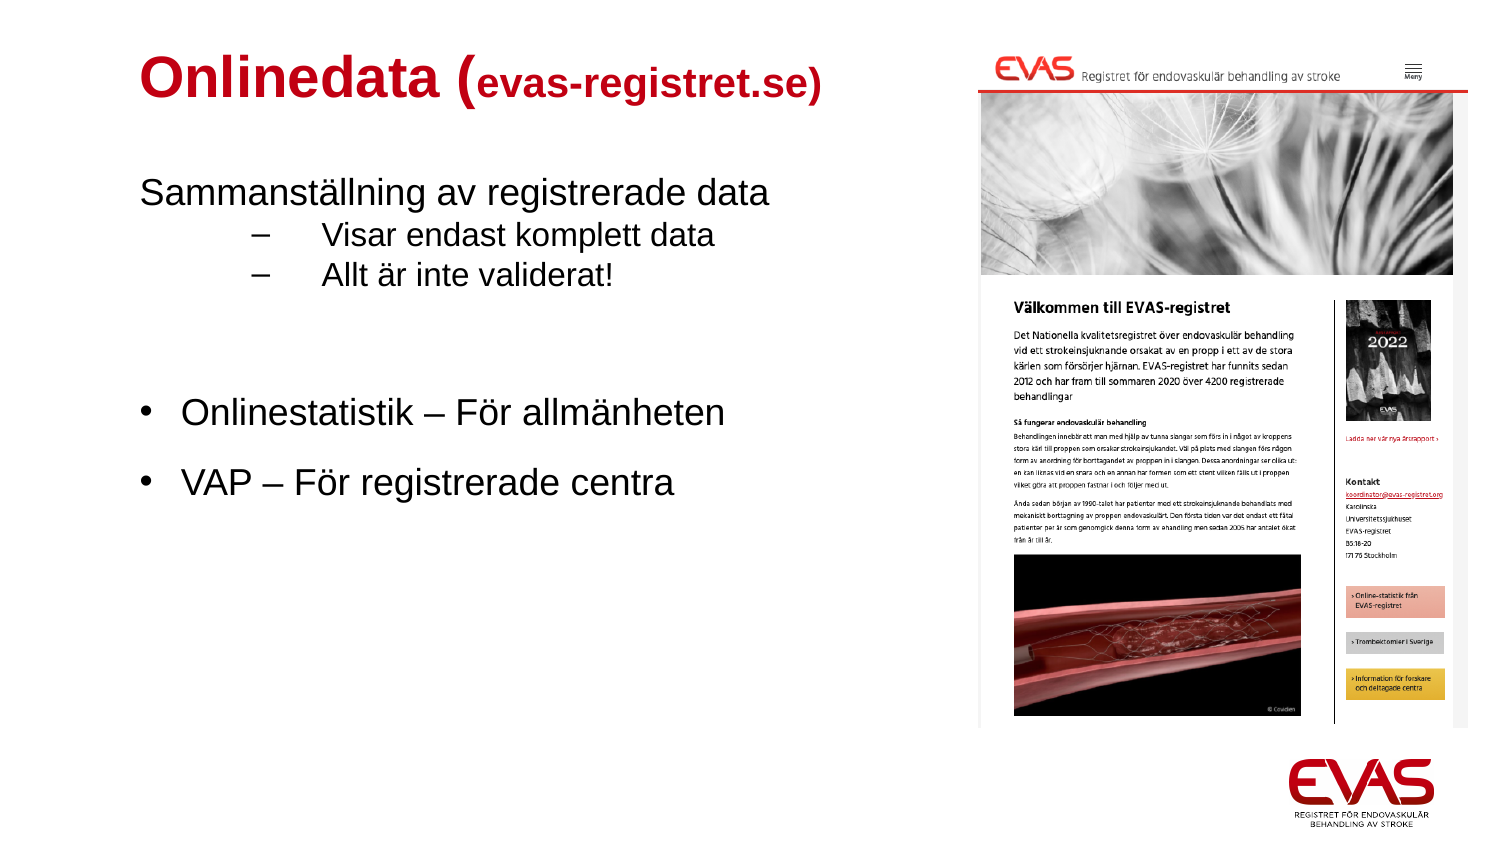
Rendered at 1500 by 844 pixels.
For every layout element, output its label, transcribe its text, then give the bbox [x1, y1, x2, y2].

list Sammanställning av registrerade data Visar endast komplett data Allt är inte validerat! Onlinestatistik – För allmänheten VAP – För registrerade centra [139, 168, 972, 613]
title Onlinedata (evas-registret.se) [139, 54, 972, 154]
picture [977, 39, 1469, 728]
picture [1289, 759, 1434, 805]
